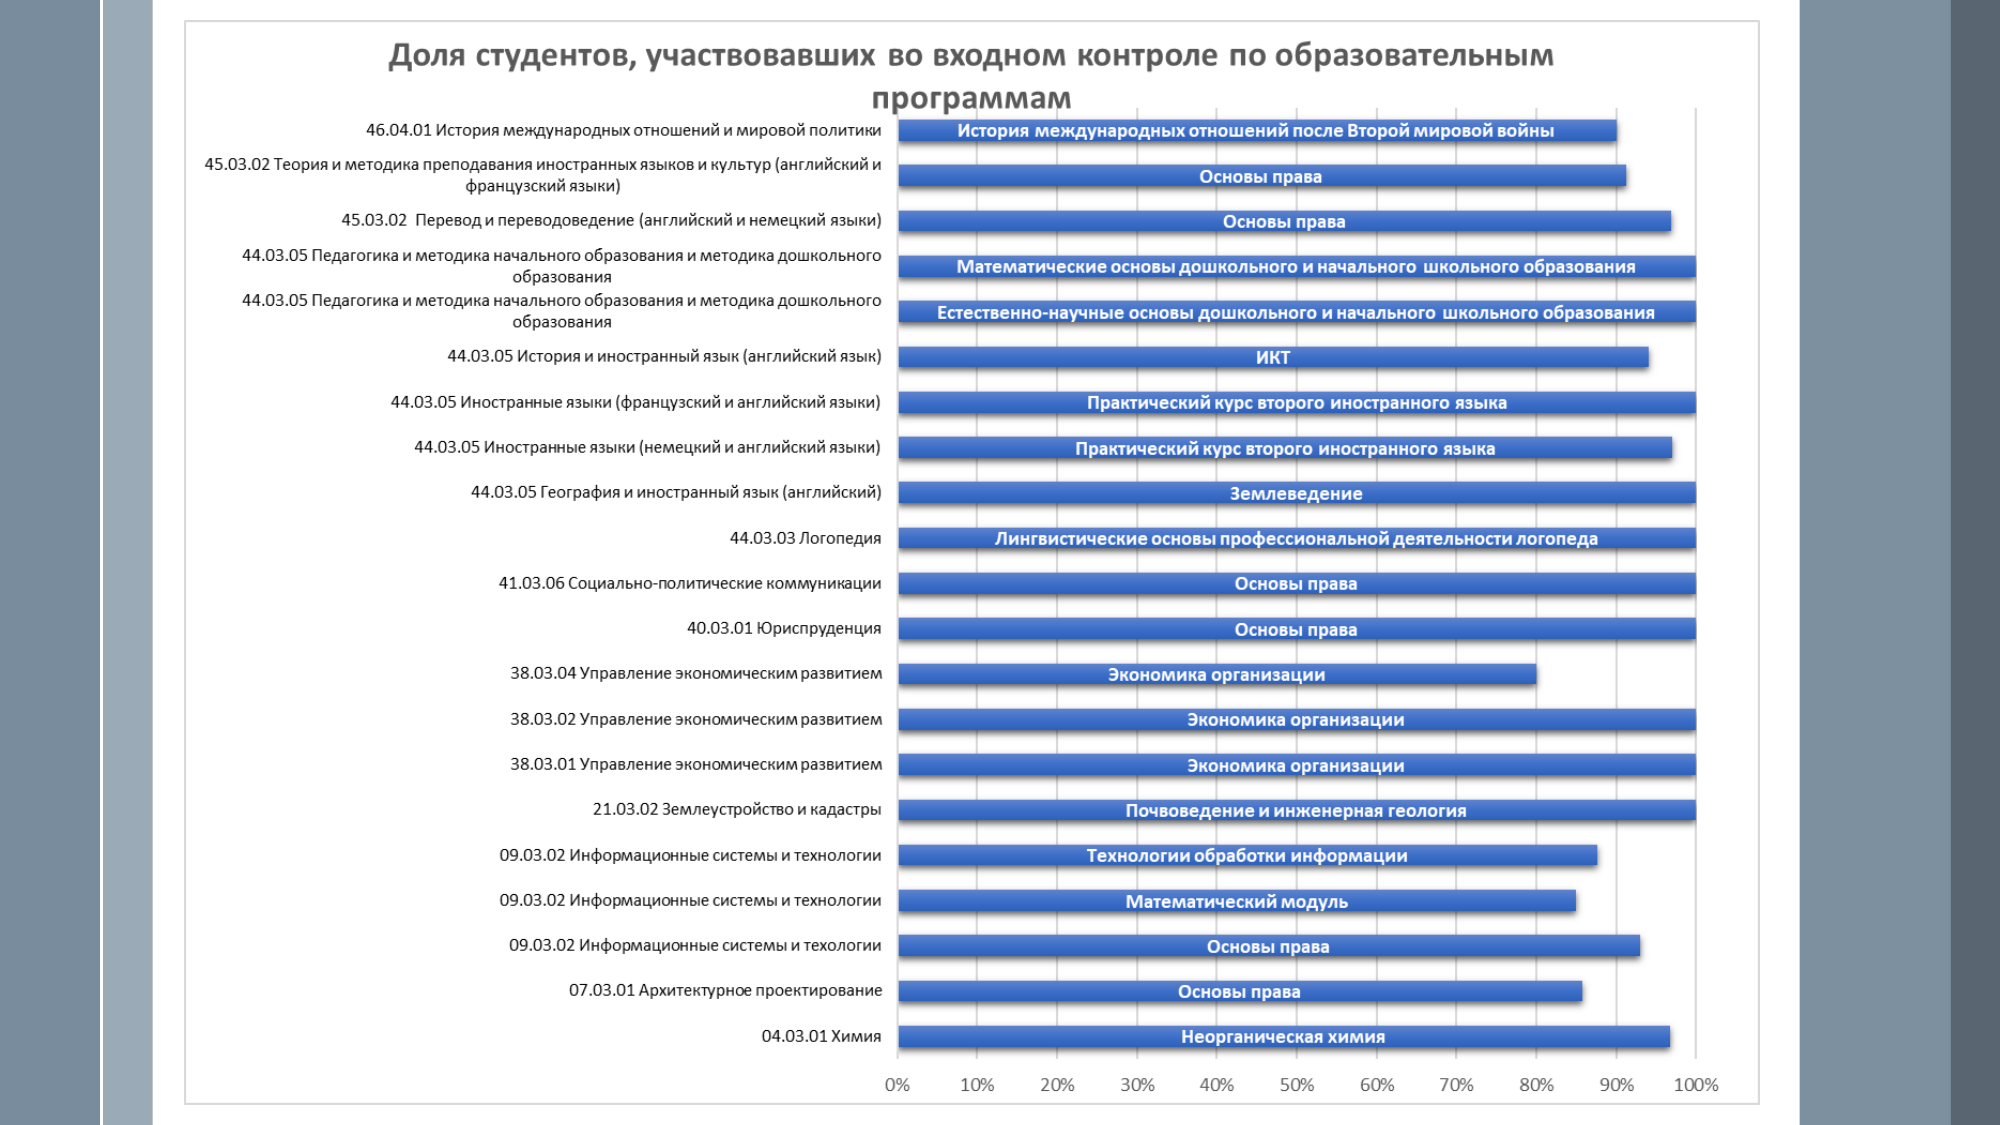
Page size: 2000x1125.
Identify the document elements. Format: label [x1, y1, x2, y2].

picture [184, 20, 1760, 1105]
